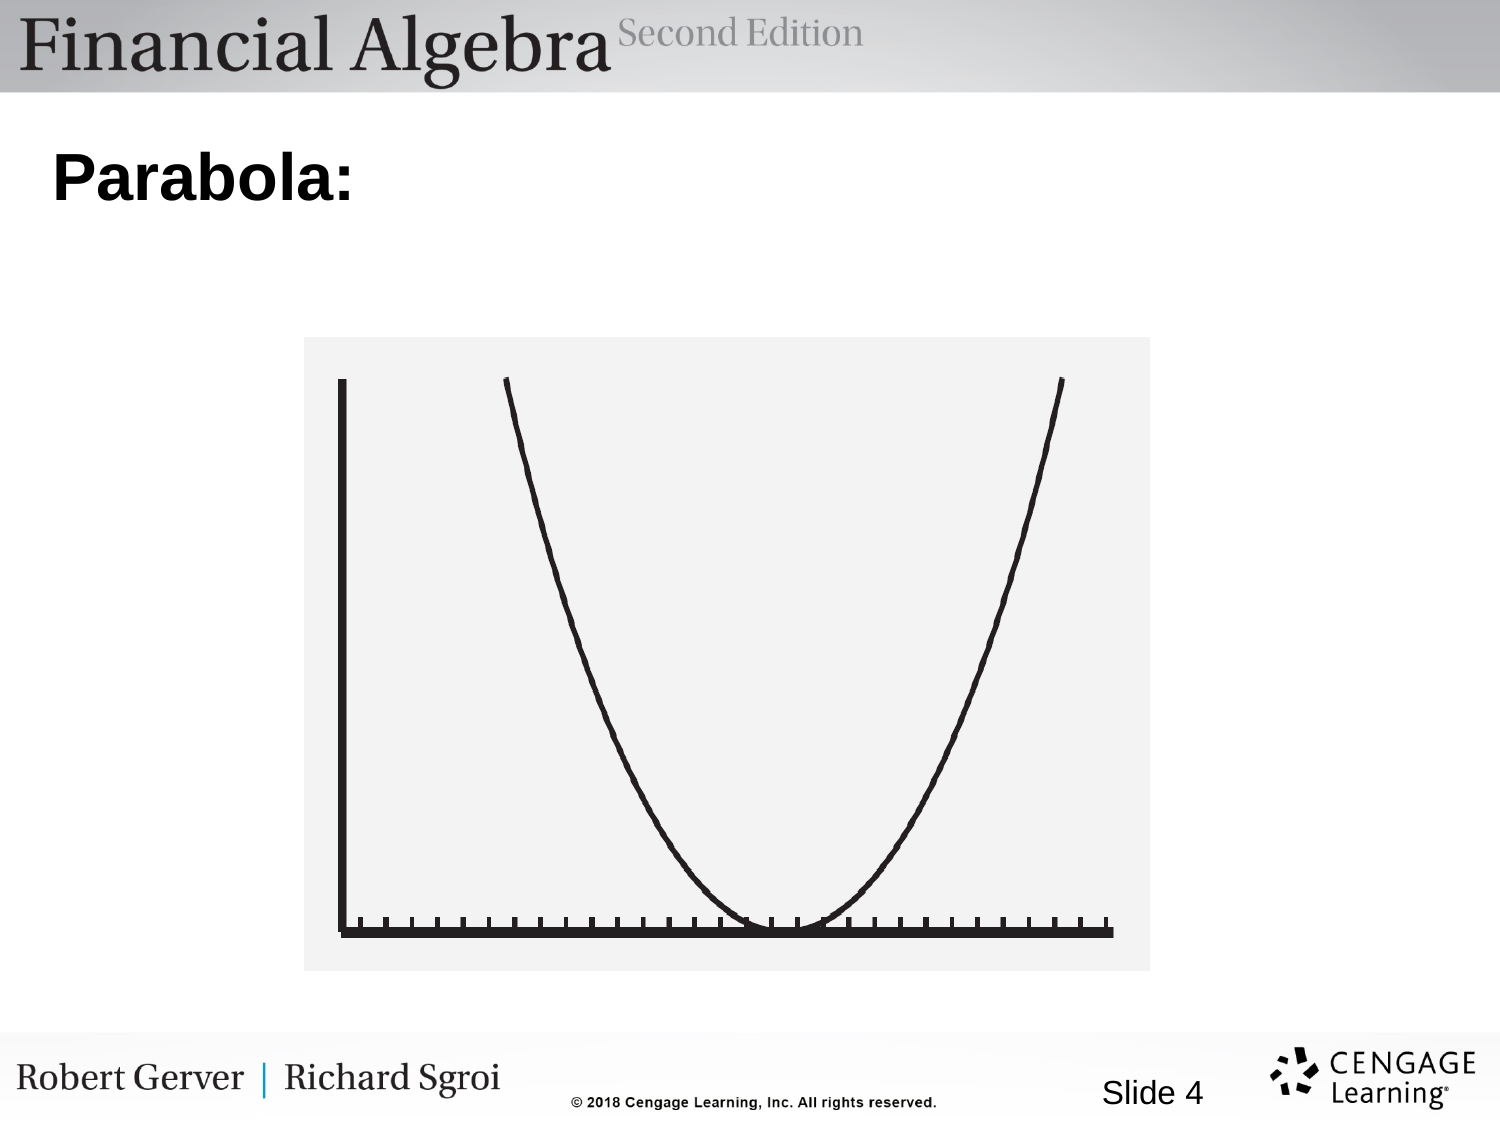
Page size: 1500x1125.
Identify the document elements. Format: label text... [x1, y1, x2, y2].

picture [0, 0, 1500, 1125]
slide_number Slide 4 [1050, 1063, 1238, 1114]
title Parabola: [37, 113, 1500, 314]
